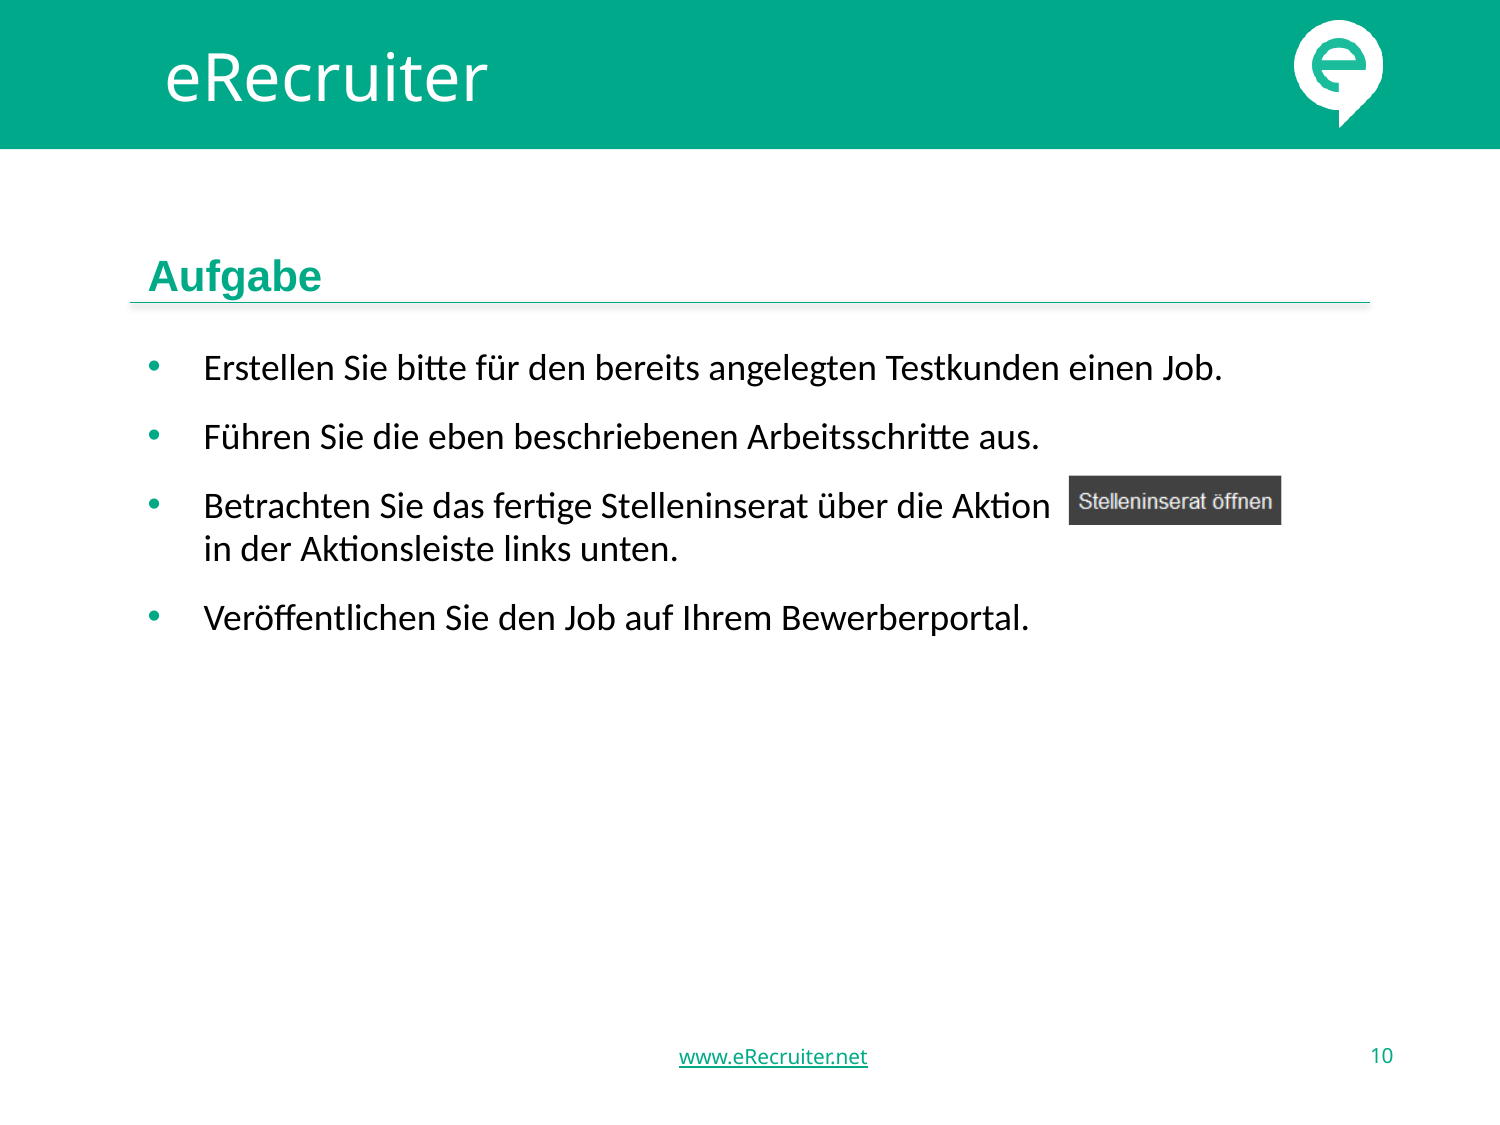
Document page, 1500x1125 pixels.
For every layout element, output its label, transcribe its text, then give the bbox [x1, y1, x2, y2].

slide_number www.eRecruiter.net [117, 1043, 868, 1070]
list Erstellen Sie bitte für den bereits angelegten Testkunden einen Job. Führen Sie die eben beschriebenen Arbeitsschritte aus. Betrachten Sie das fertige Stelleninserat über die Aktion in der Aktionsleiste links unten. Veröffentlichen Sie den Job auf Ihrem Bewerberportal. [147, 344, 1353, 860]
footer eRecruiter [0, 0, 1153, 149]
picture [1068, 474, 1282, 525]
title Aufgabe [147, 256, 1353, 304]
picture [1294, 20, 1383, 128]
